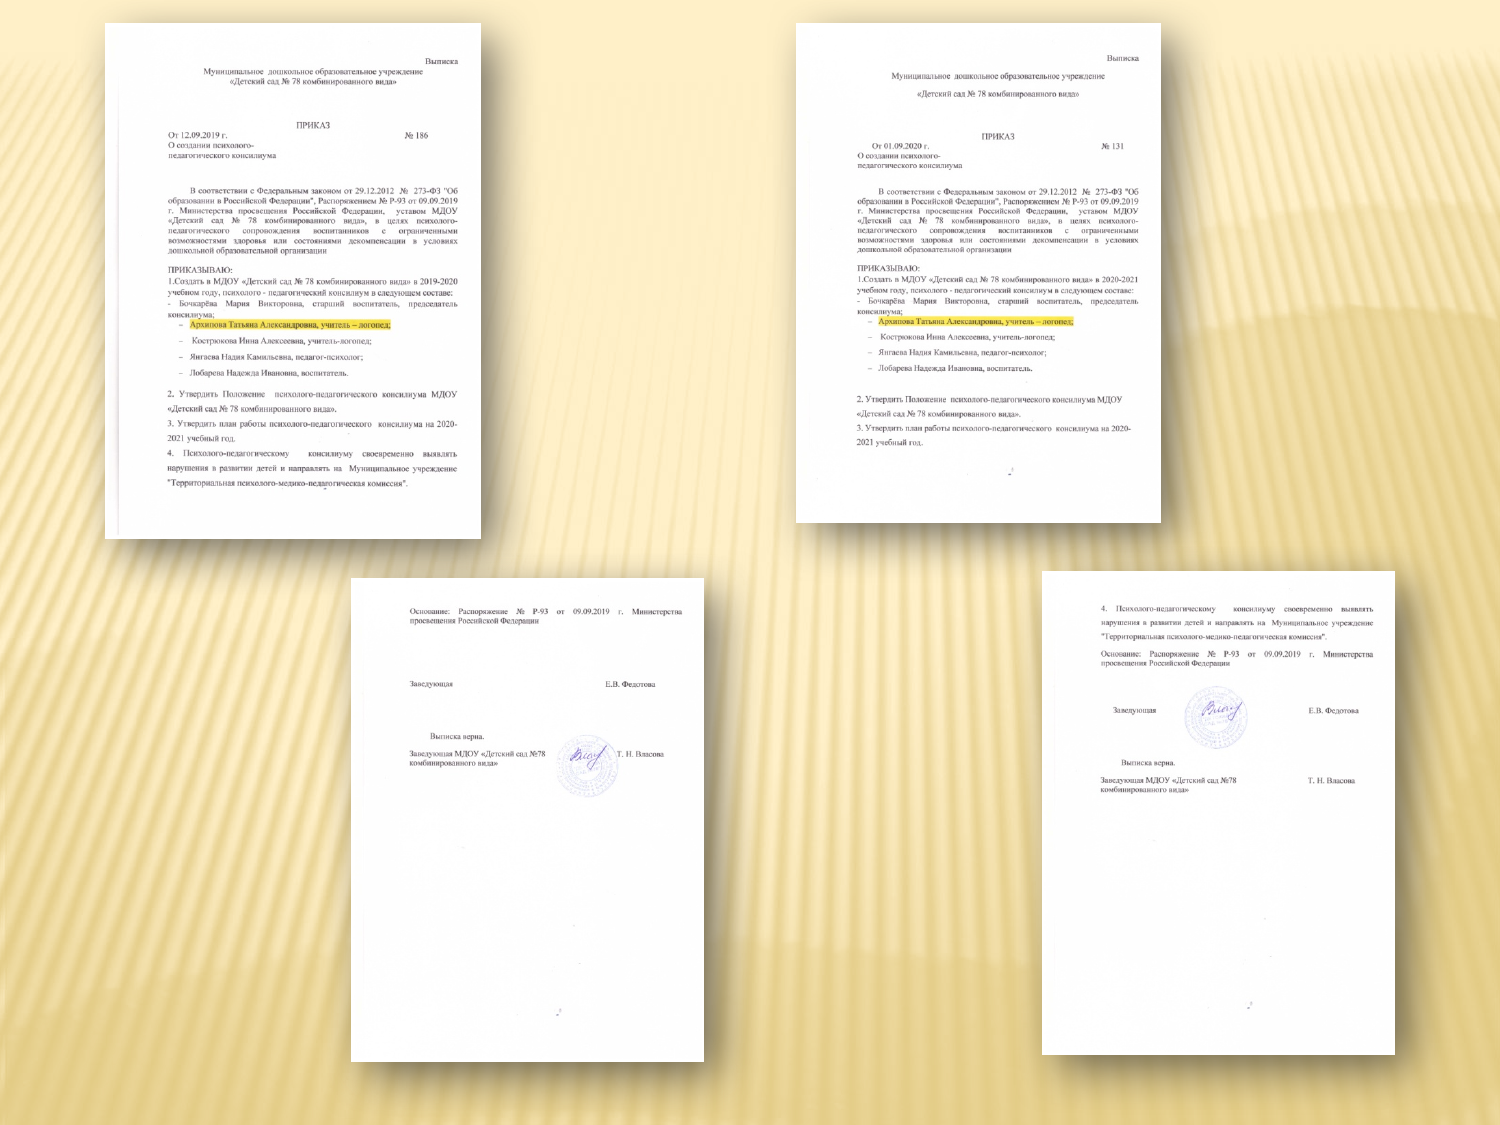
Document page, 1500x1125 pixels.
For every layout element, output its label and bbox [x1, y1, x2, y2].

picture [351, 578, 704, 1063]
picture [1042, 571, 1395, 1055]
picture [796, 23, 1161, 524]
picture [105, 23, 481, 540]
